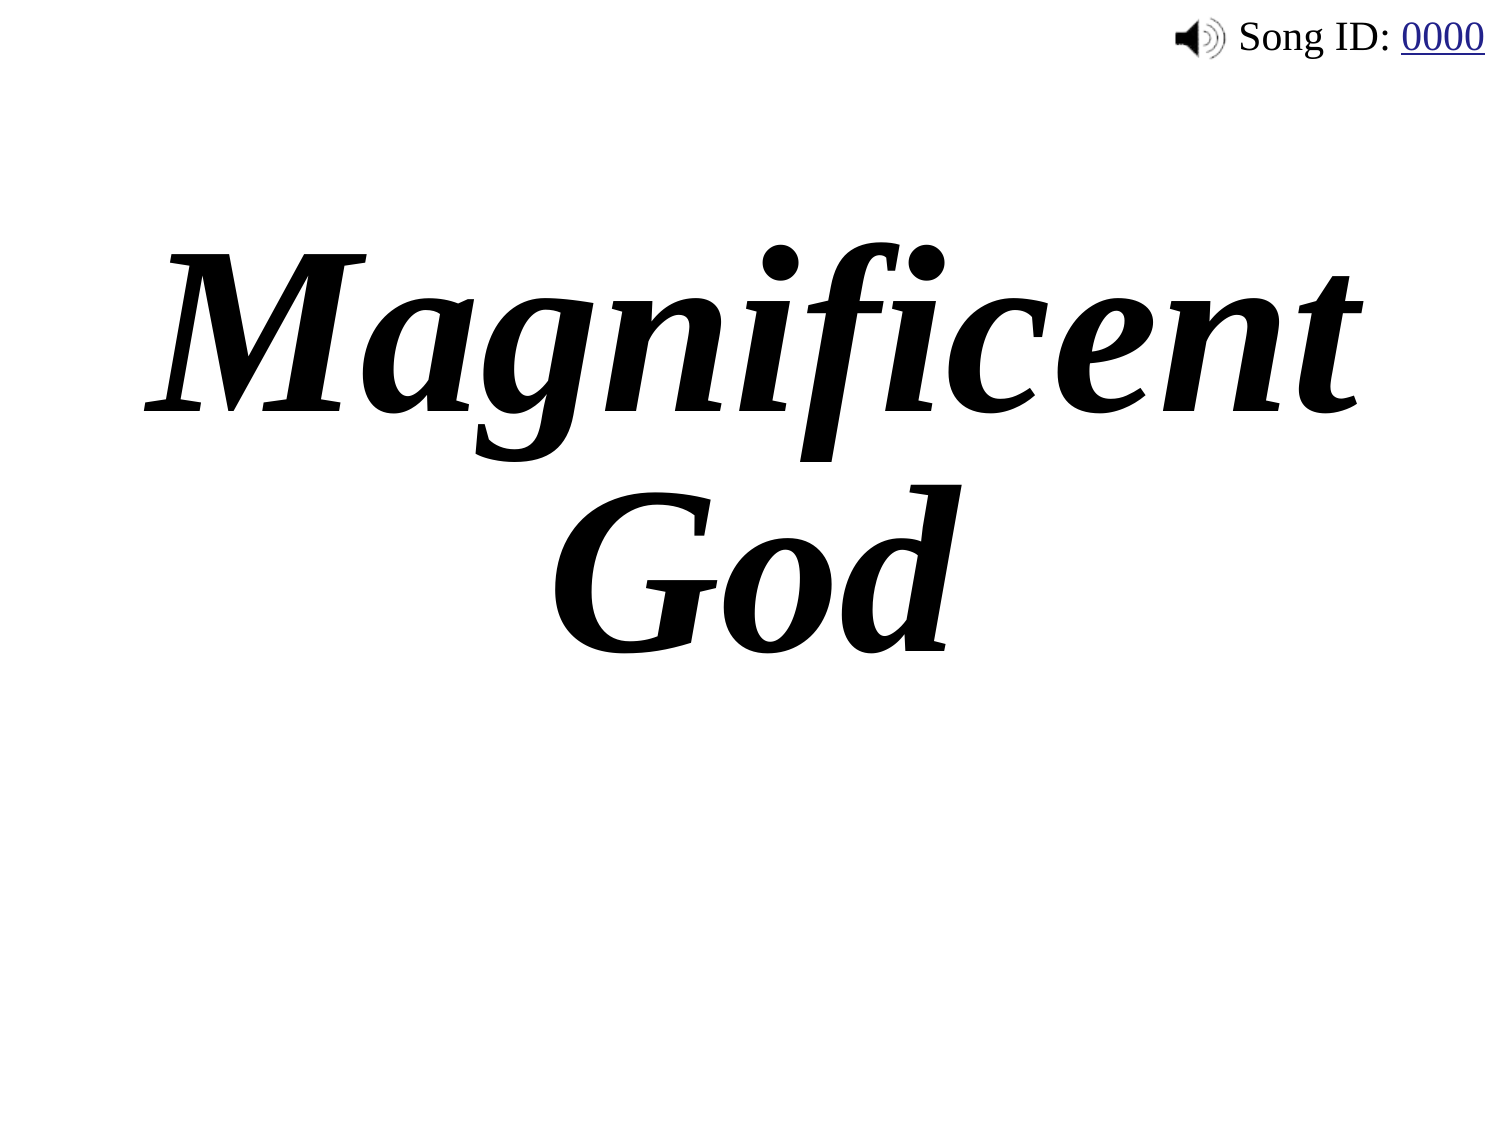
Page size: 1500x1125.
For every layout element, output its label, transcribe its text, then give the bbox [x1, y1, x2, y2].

text_box Song ID: 0000 [901, 1, 1500, 67]
picture [1171, 14, 1230, 63]
text_box Magnificent God [1, 212, 1500, 707]
